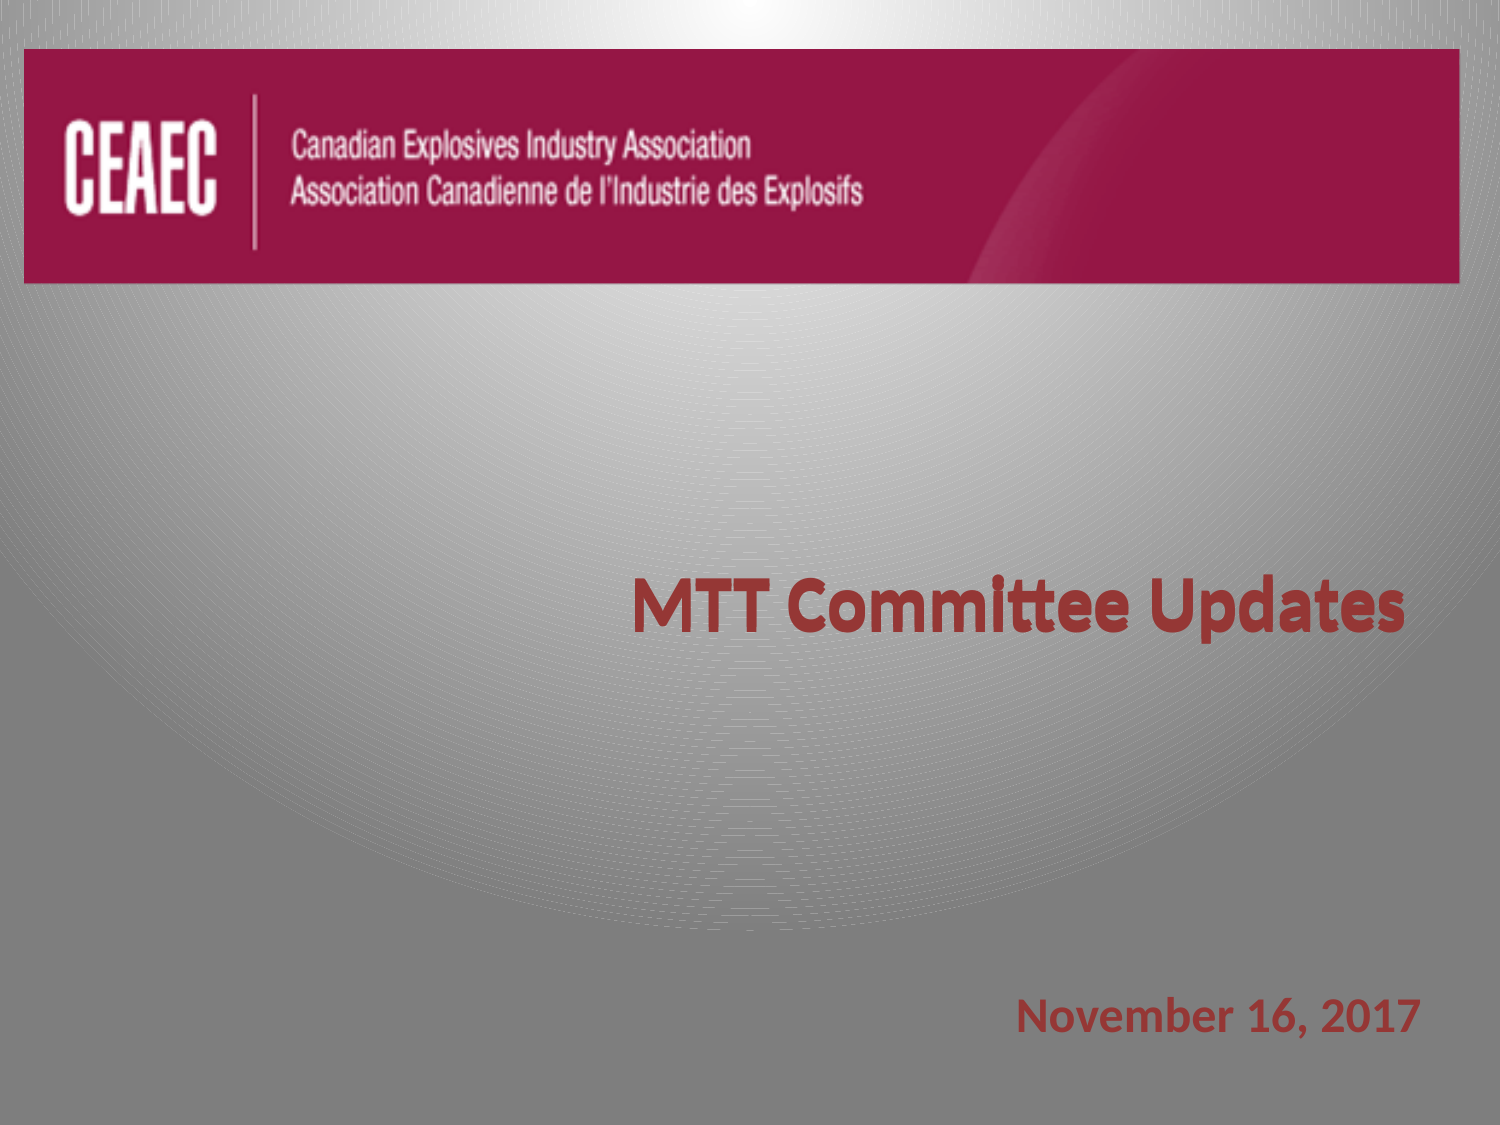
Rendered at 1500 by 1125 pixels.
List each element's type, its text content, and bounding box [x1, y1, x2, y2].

text_box November 16, 2017 [623, 974, 1437, 1050]
text_box MTT Committee Updates [612, 545, 1425, 549]
picture [24, 49, 1463, 287]
text_box MTT Committee Updates [612, 549, 1425, 655]
